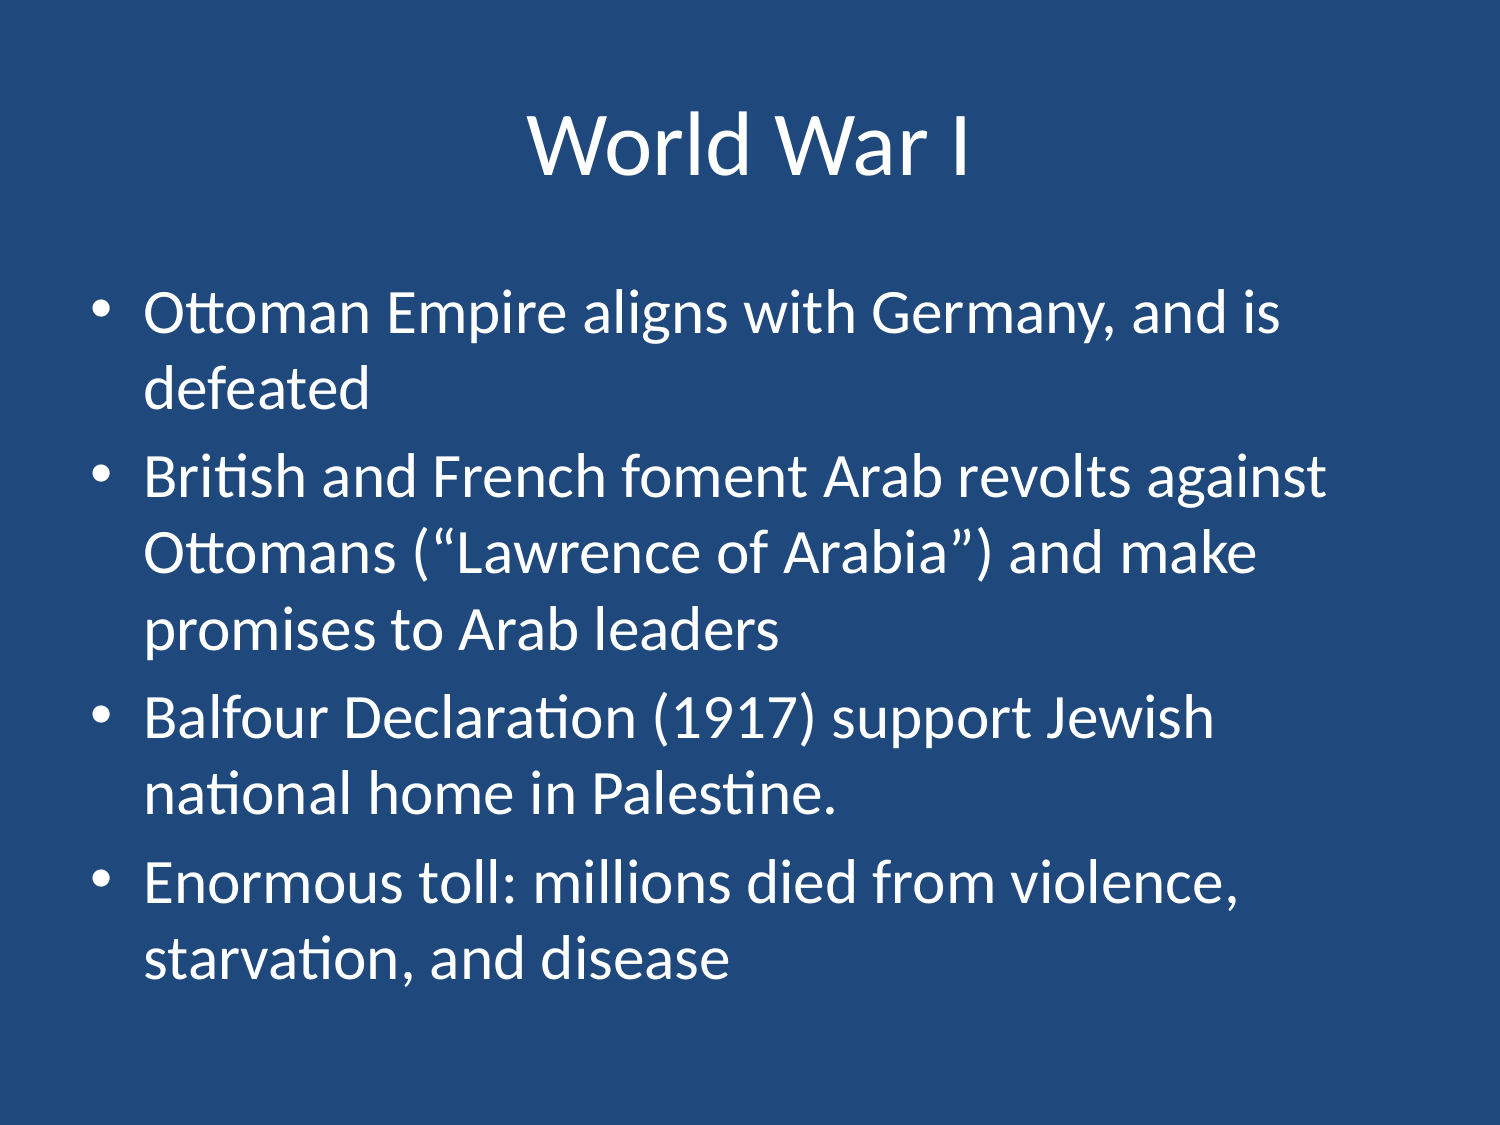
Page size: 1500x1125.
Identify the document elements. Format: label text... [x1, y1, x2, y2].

title World War I [75, 45, 1425, 233]
list Ottoman Empire aligns with Germany, and is defeated British and French foment Arab revolts against Ottomans (“Lawrence of Arabia”) and make promises to Arab leaders Balfour Declaration (1917) support Jewish national home in Palestine. Enormous toll: millions died from violence, starvation, and disease [75, 262, 1425, 1005]
